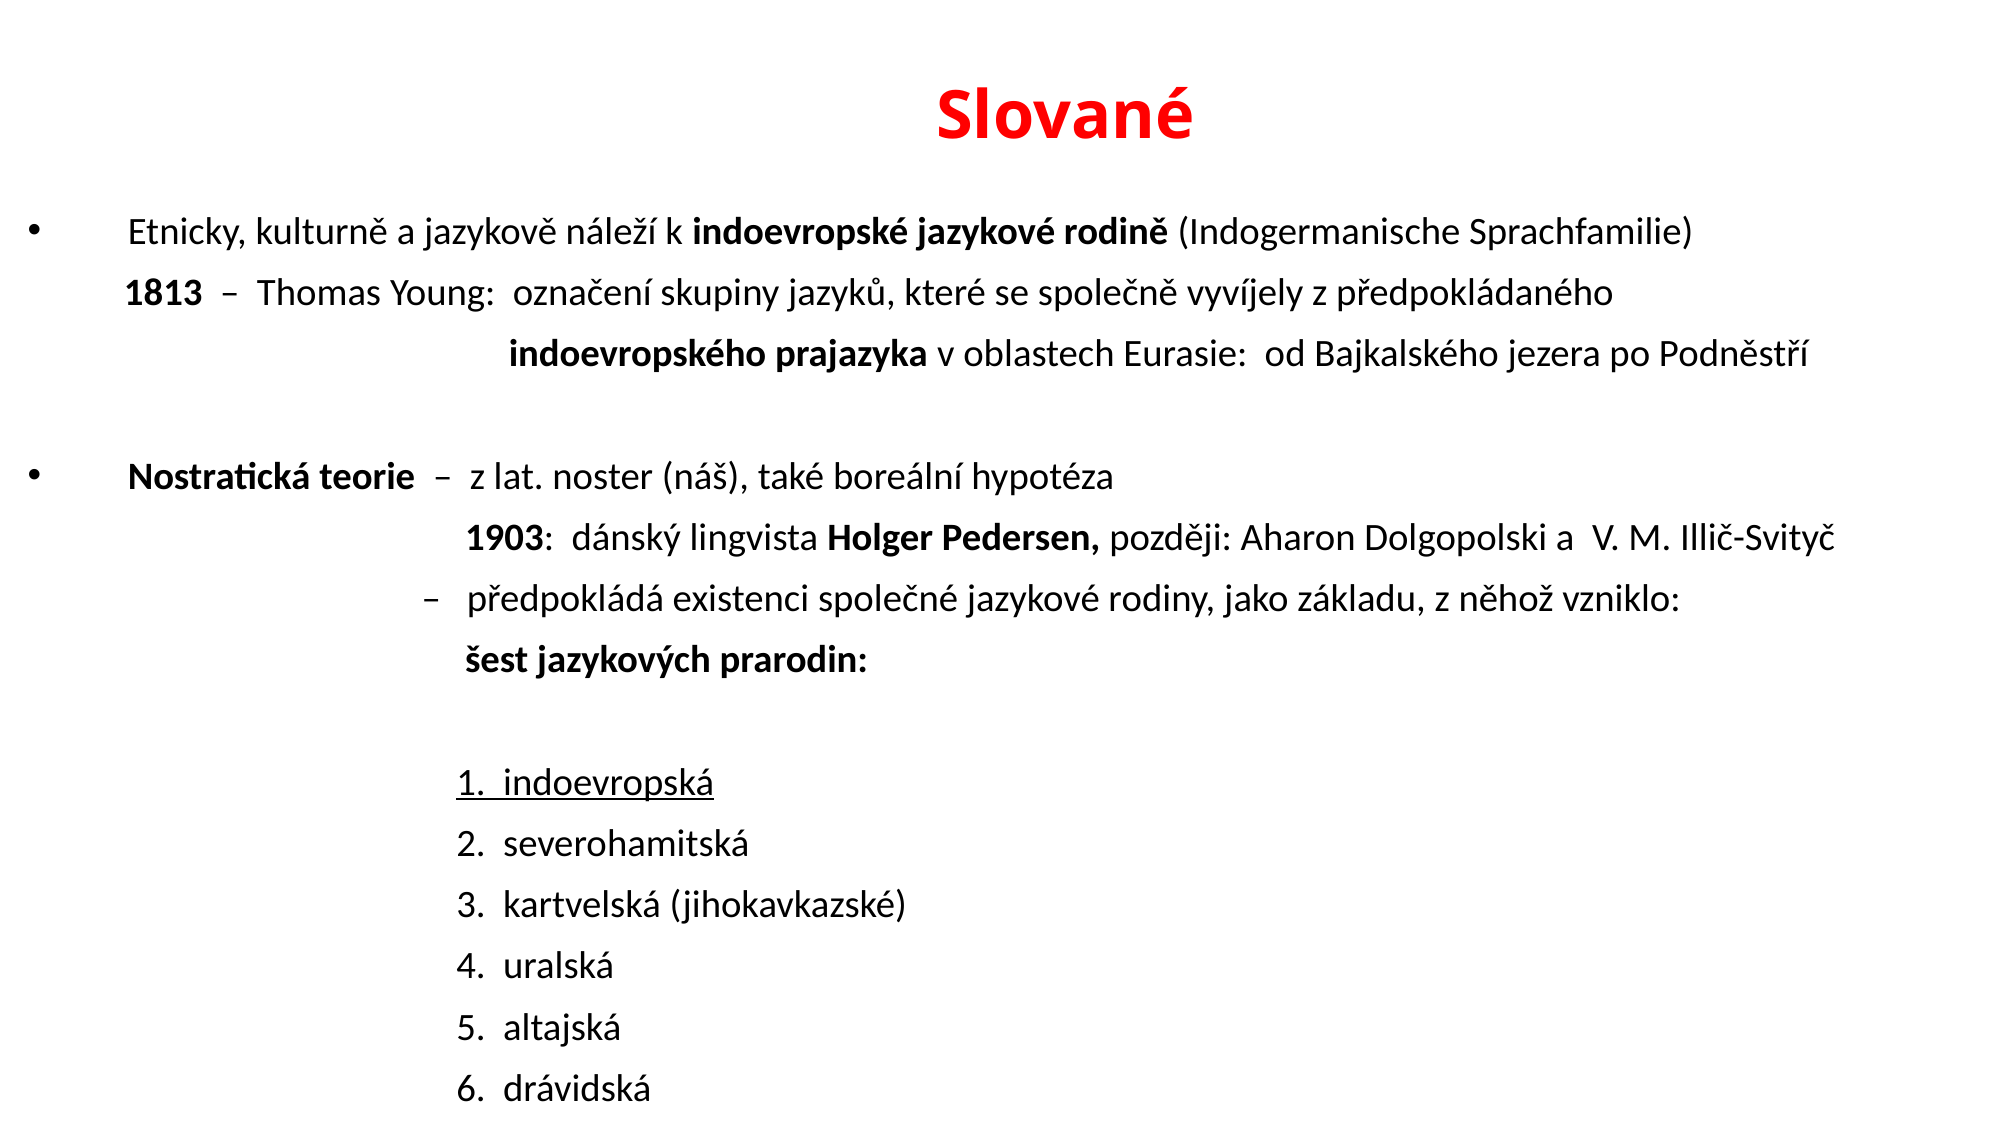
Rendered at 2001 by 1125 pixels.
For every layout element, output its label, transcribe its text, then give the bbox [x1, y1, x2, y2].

list Etnicky, kulturně a jazykově náleží k indoevropské jazykové rodině (Indogermanische Sprachfamilie) 1813 – Thomas Young: označení skupiny jazyků, které se společně vyvíjely z předpokládaného indoevropského prajazyka v oblastech Eurasie: od Bajkalského jezera po Podněstří Nostratická teorie – z lat. noster (náš), také boreální hypotéza 1903: dánský lingvista Holger Pedersen, později: Aharon Dolgopolski a V. M. Illič-Svityč – předpokládá existenci společné jazykové rodiny, jako základu, z něhož vzniklo: šest jazykových prarodin: 1. indoevropská 2. severohamitská 3. kartvelská (jihokavkazské) 4. uralská 5. altajská 6. drávidská [12, 203, 2000, 1125]
title Slované [137, 0, 1863, 203]
